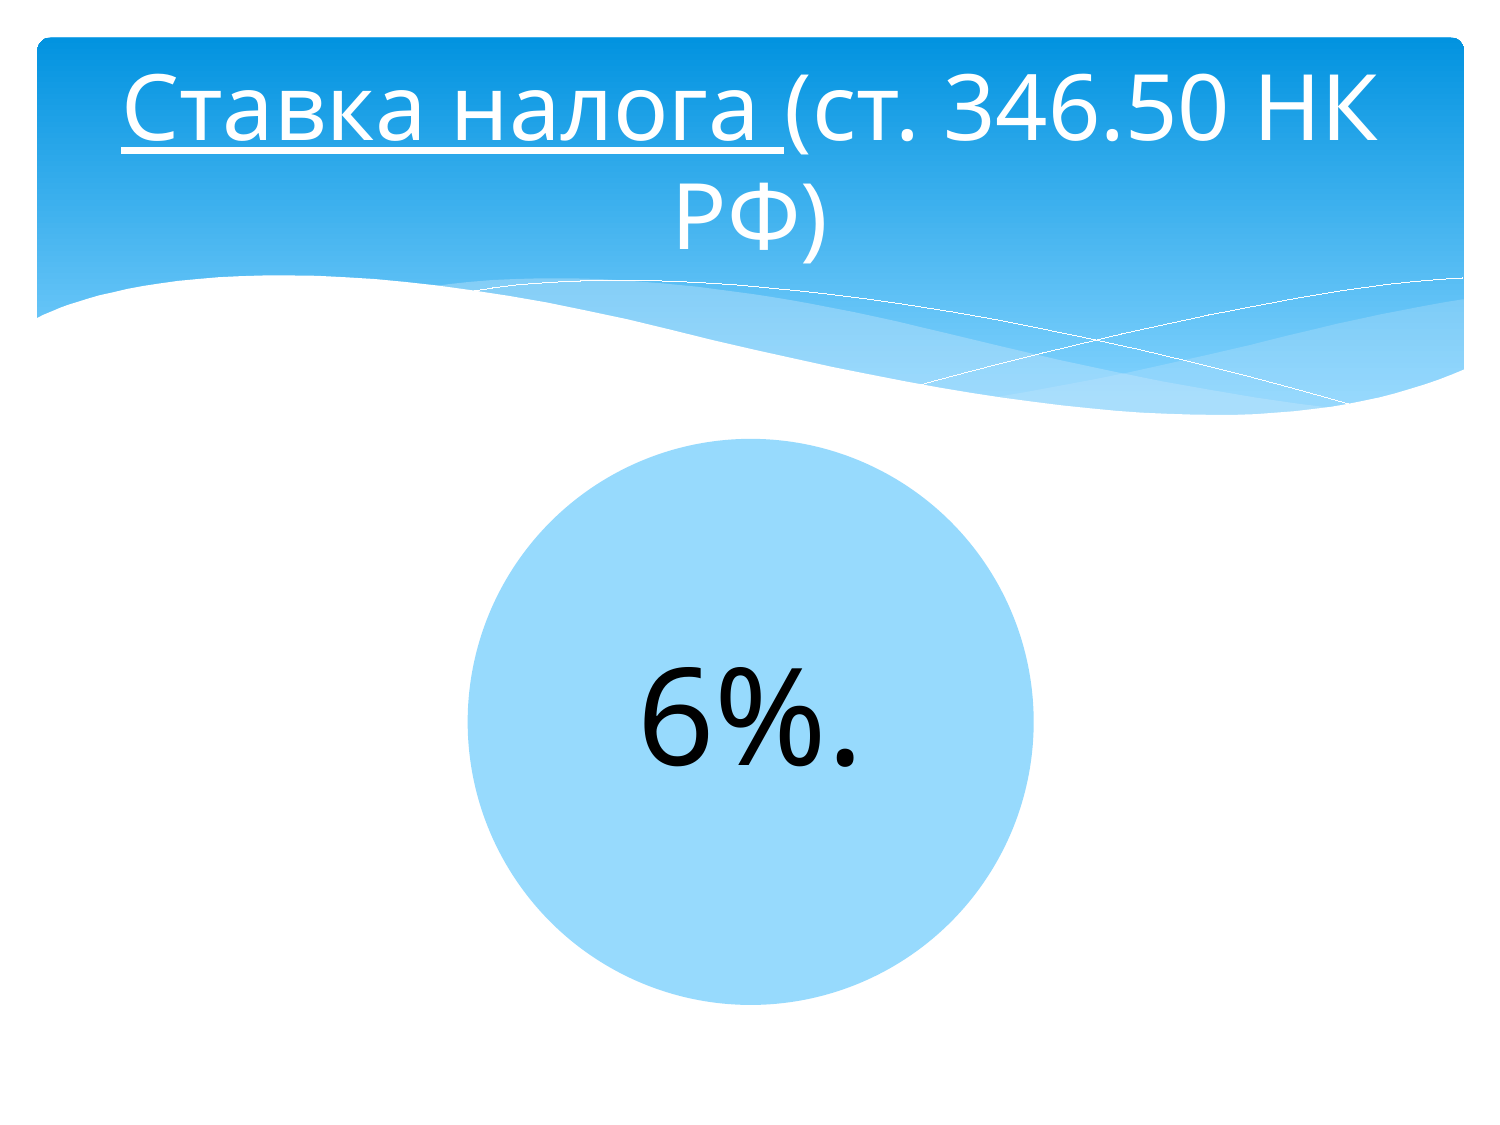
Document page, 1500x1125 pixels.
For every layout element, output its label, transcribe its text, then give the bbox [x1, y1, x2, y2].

title Ставка налога (ст. 346.50 НК РФ) [75, 55, 1425, 261]
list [143, 439, 1360, 1006]
